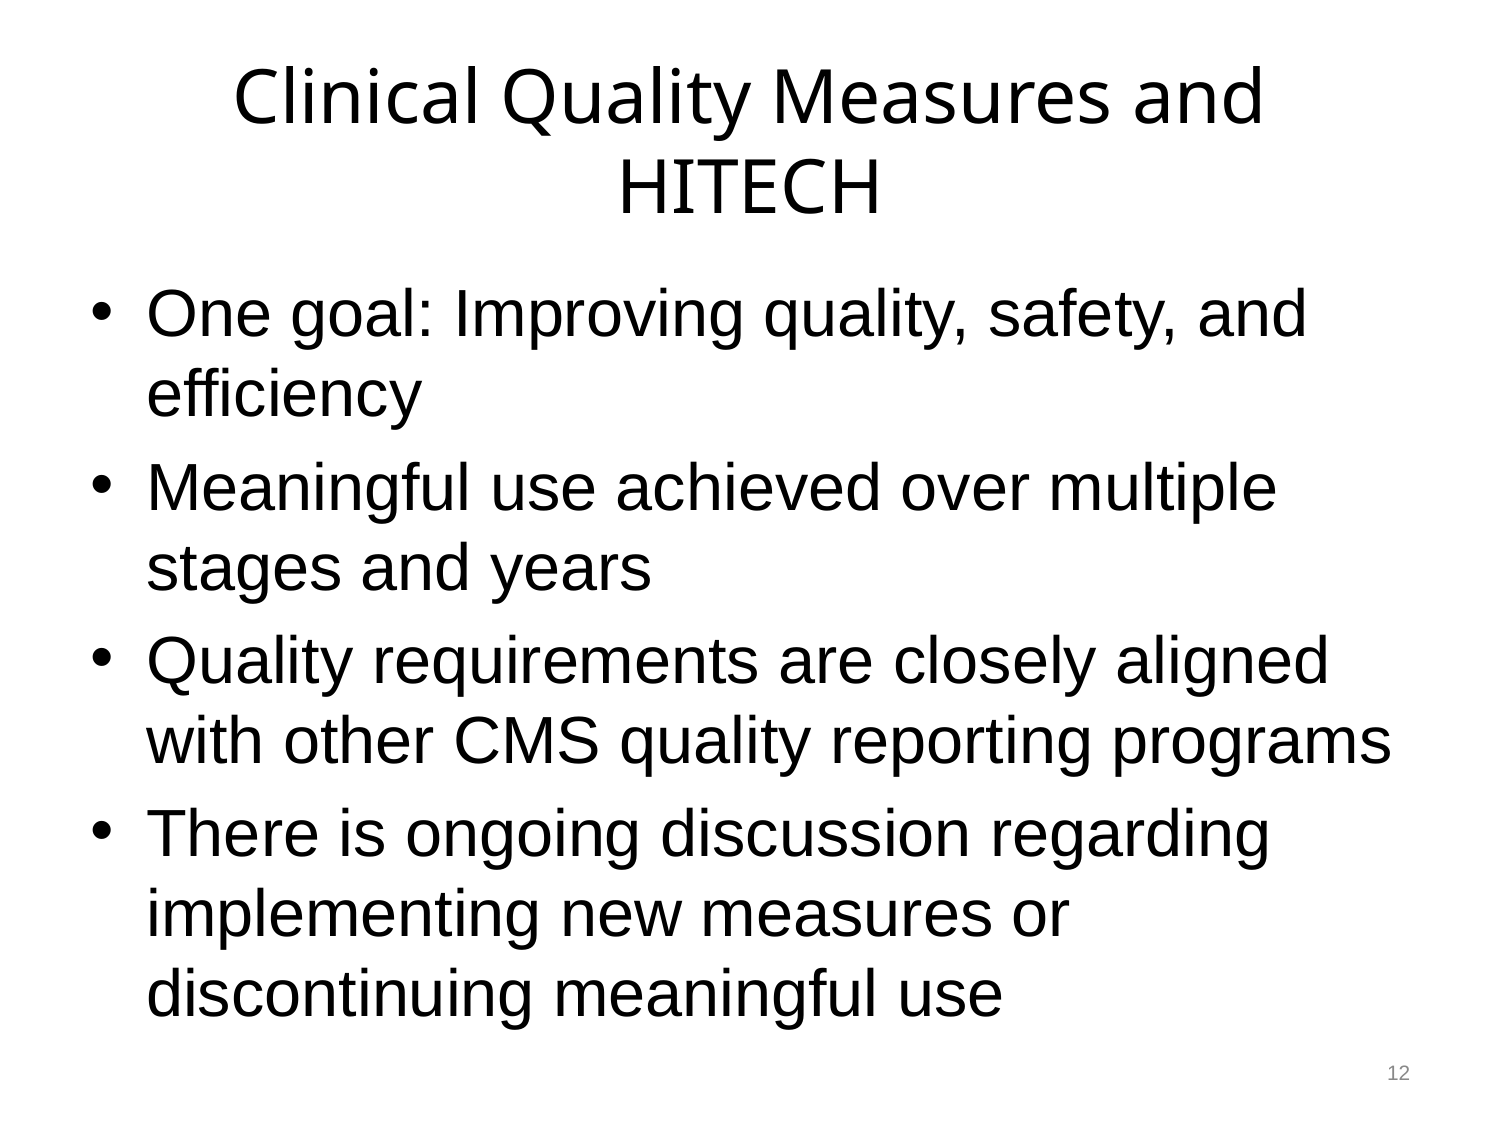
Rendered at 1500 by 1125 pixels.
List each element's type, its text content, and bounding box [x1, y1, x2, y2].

list One goal: Improving quality, safety, and efficiency Meaningful use achieved over multiple stages and years Quality requirements are closely aligned with other CMS quality reporting programs There is ongoing discussion regarding implementing new measures or discontinuing meaningful use [75, 262, 1425, 1038]
title Clinical Quality Measures and HITECH [75, 45, 1425, 233]
slide_number 12 [1341, 1027, 1425, 1118]
